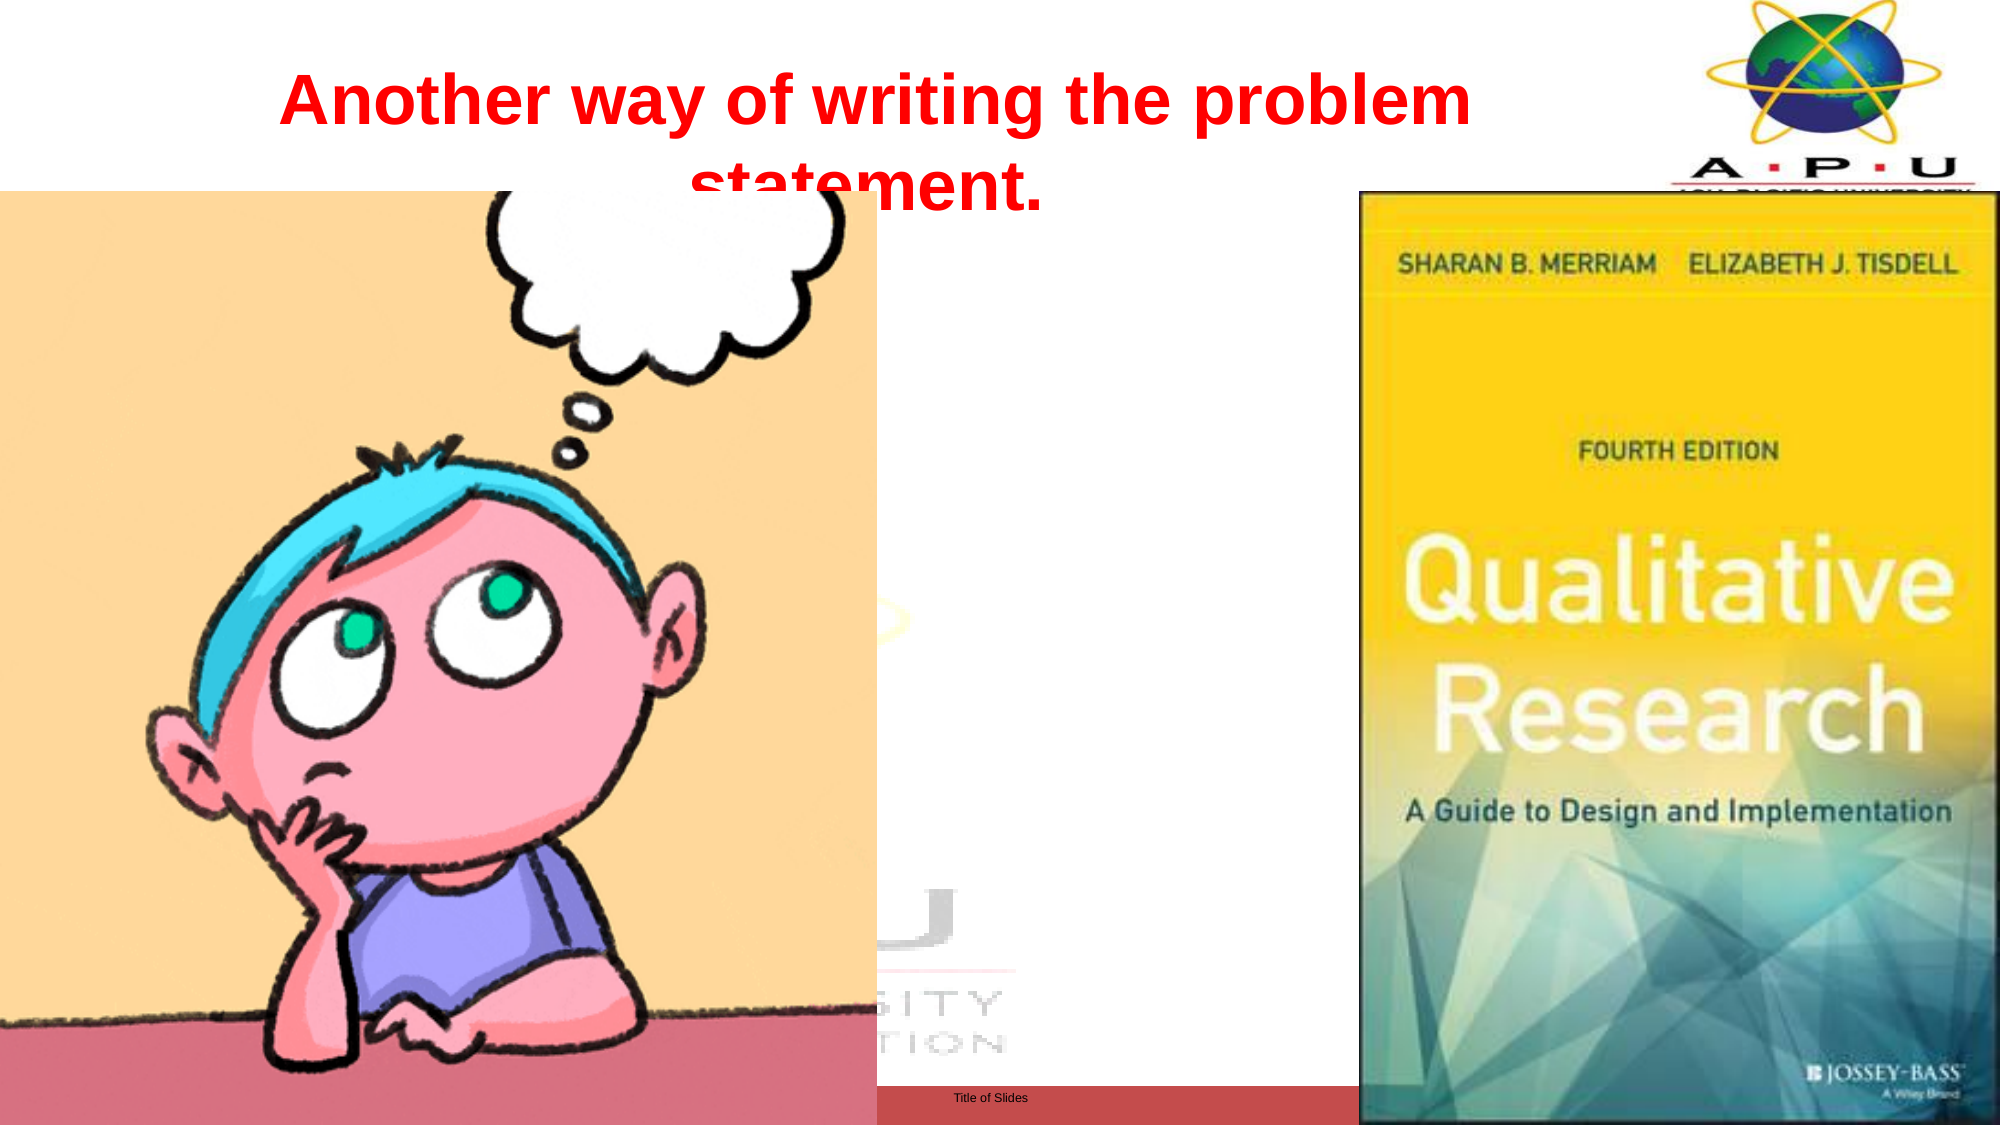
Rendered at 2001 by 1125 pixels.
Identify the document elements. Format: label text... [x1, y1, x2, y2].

picture [1358, 0, 2000, 1125]
title Another way of writing the problem statement. [106, 45, 1647, 233]
picture [0, 191, 877, 1125]
